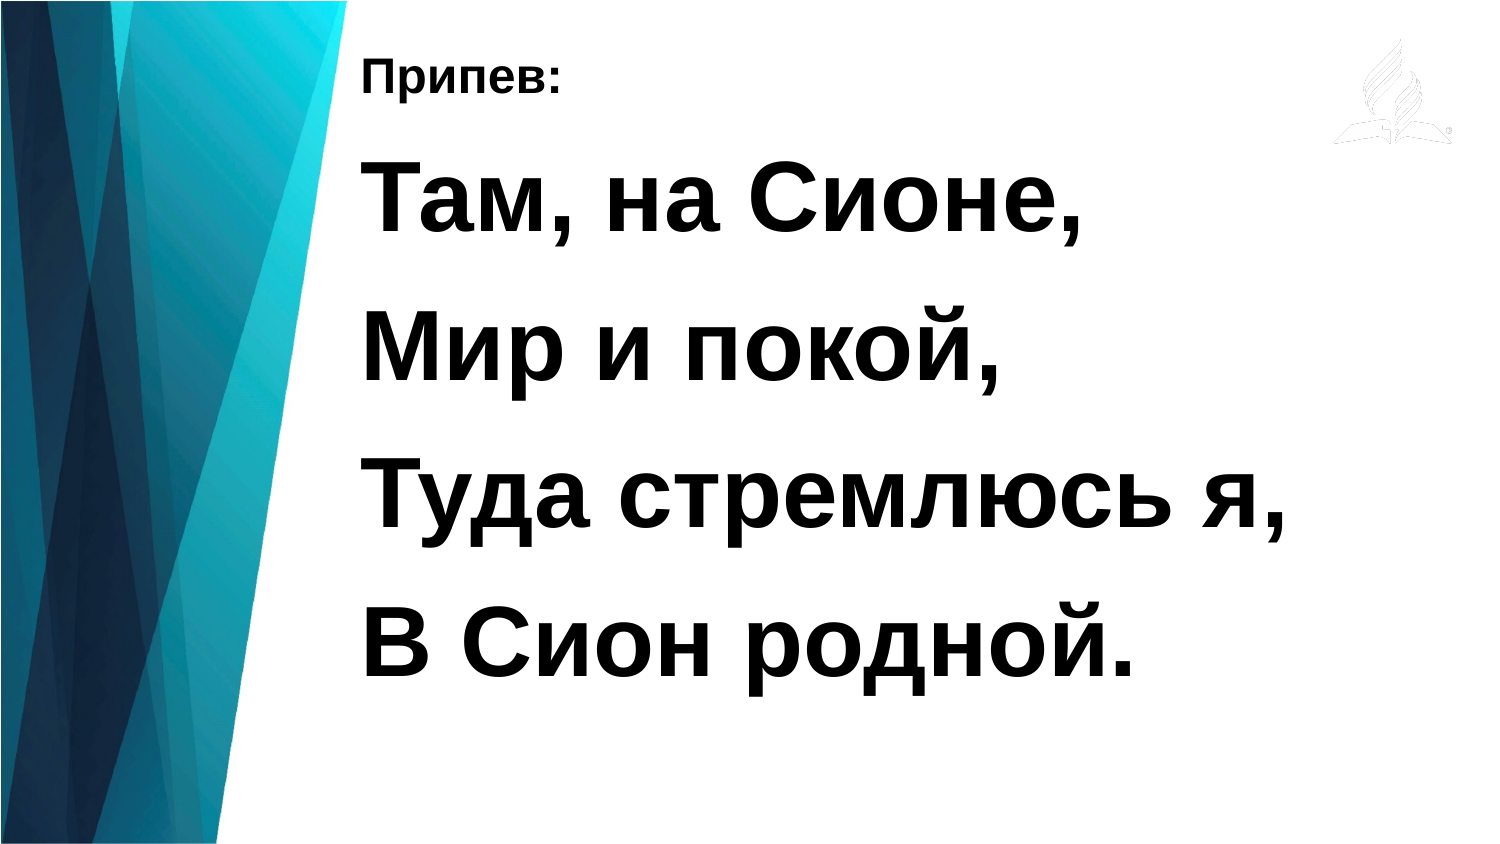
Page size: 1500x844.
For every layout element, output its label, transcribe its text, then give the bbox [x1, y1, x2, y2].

picture [1332, 36, 1453, 145]
picture [0, 0, 358, 844]
text_box Припев: Там, на Сионе, Мир и покой, Туда стремлюсь я, В Сион родной. [358, 40, 1500, 844]
